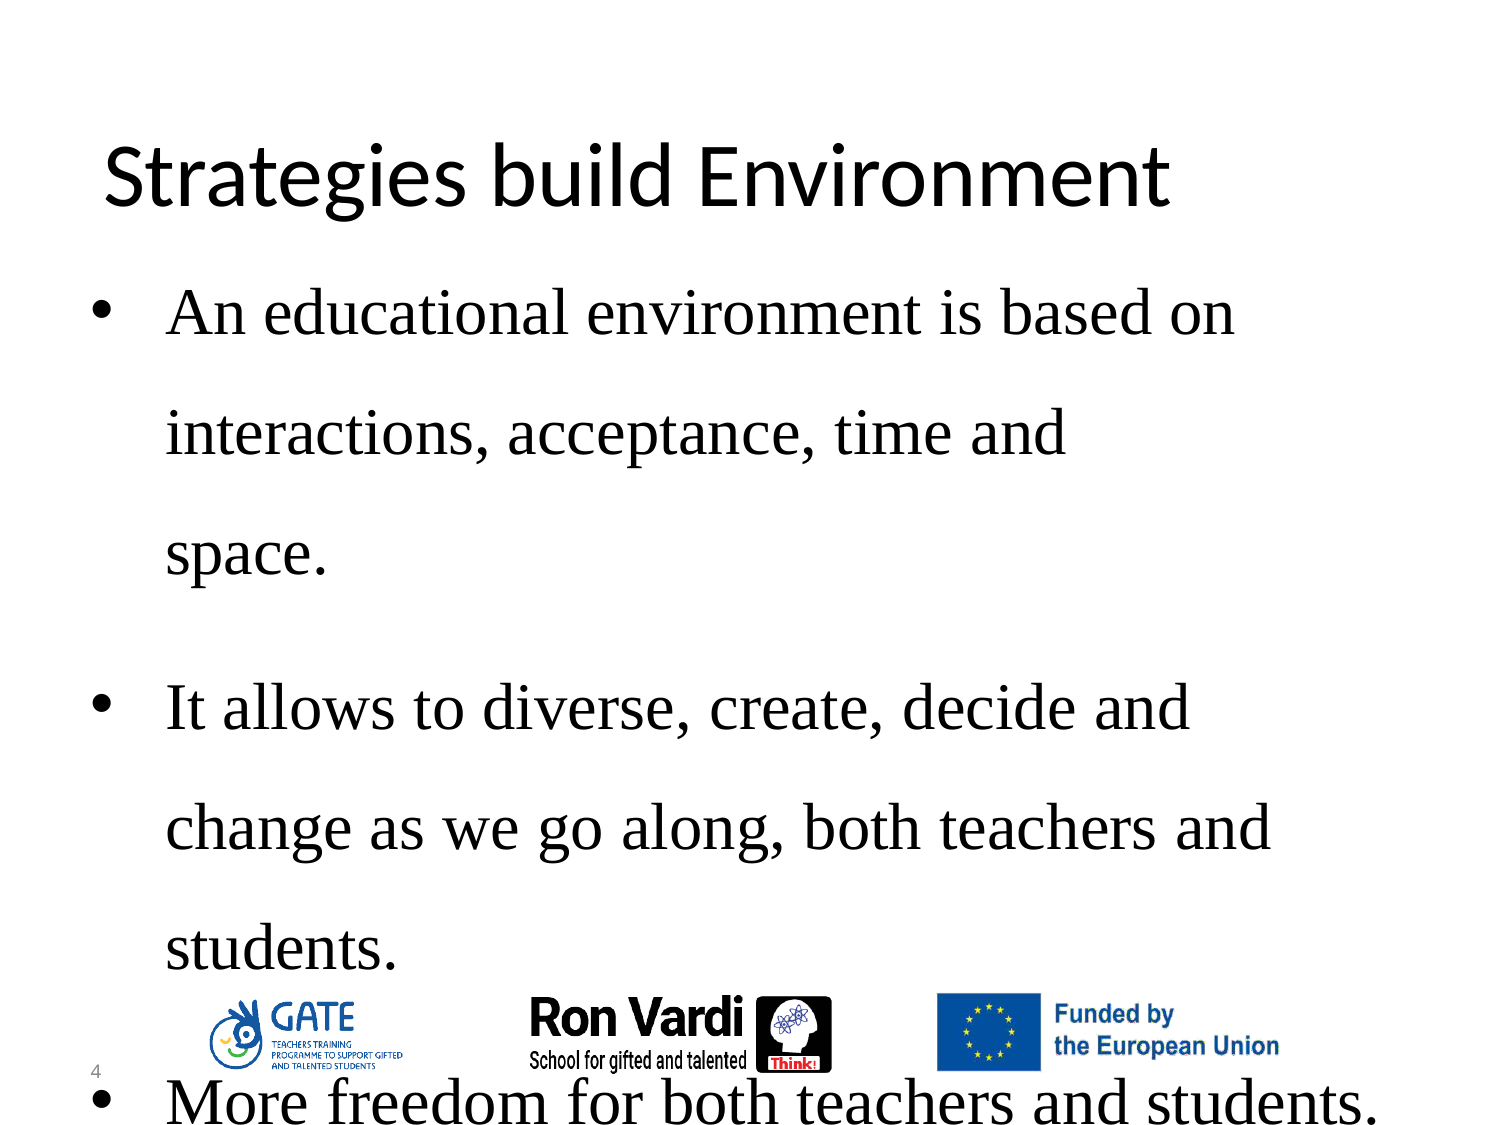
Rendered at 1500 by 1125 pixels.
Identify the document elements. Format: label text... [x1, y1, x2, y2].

text_box An educational environment is based on interactions, acceptance, time and space. It allows to diverse, create, decide and change as we go along, both teachers and students. More freedom for both teachers and students. [87, 225, 1382, 1125]
text_box 4 [88, 1057, 101, 1083]
title Strategies build Environment [103, 73, 1397, 264]
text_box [198, 988, 1306, 1083]
